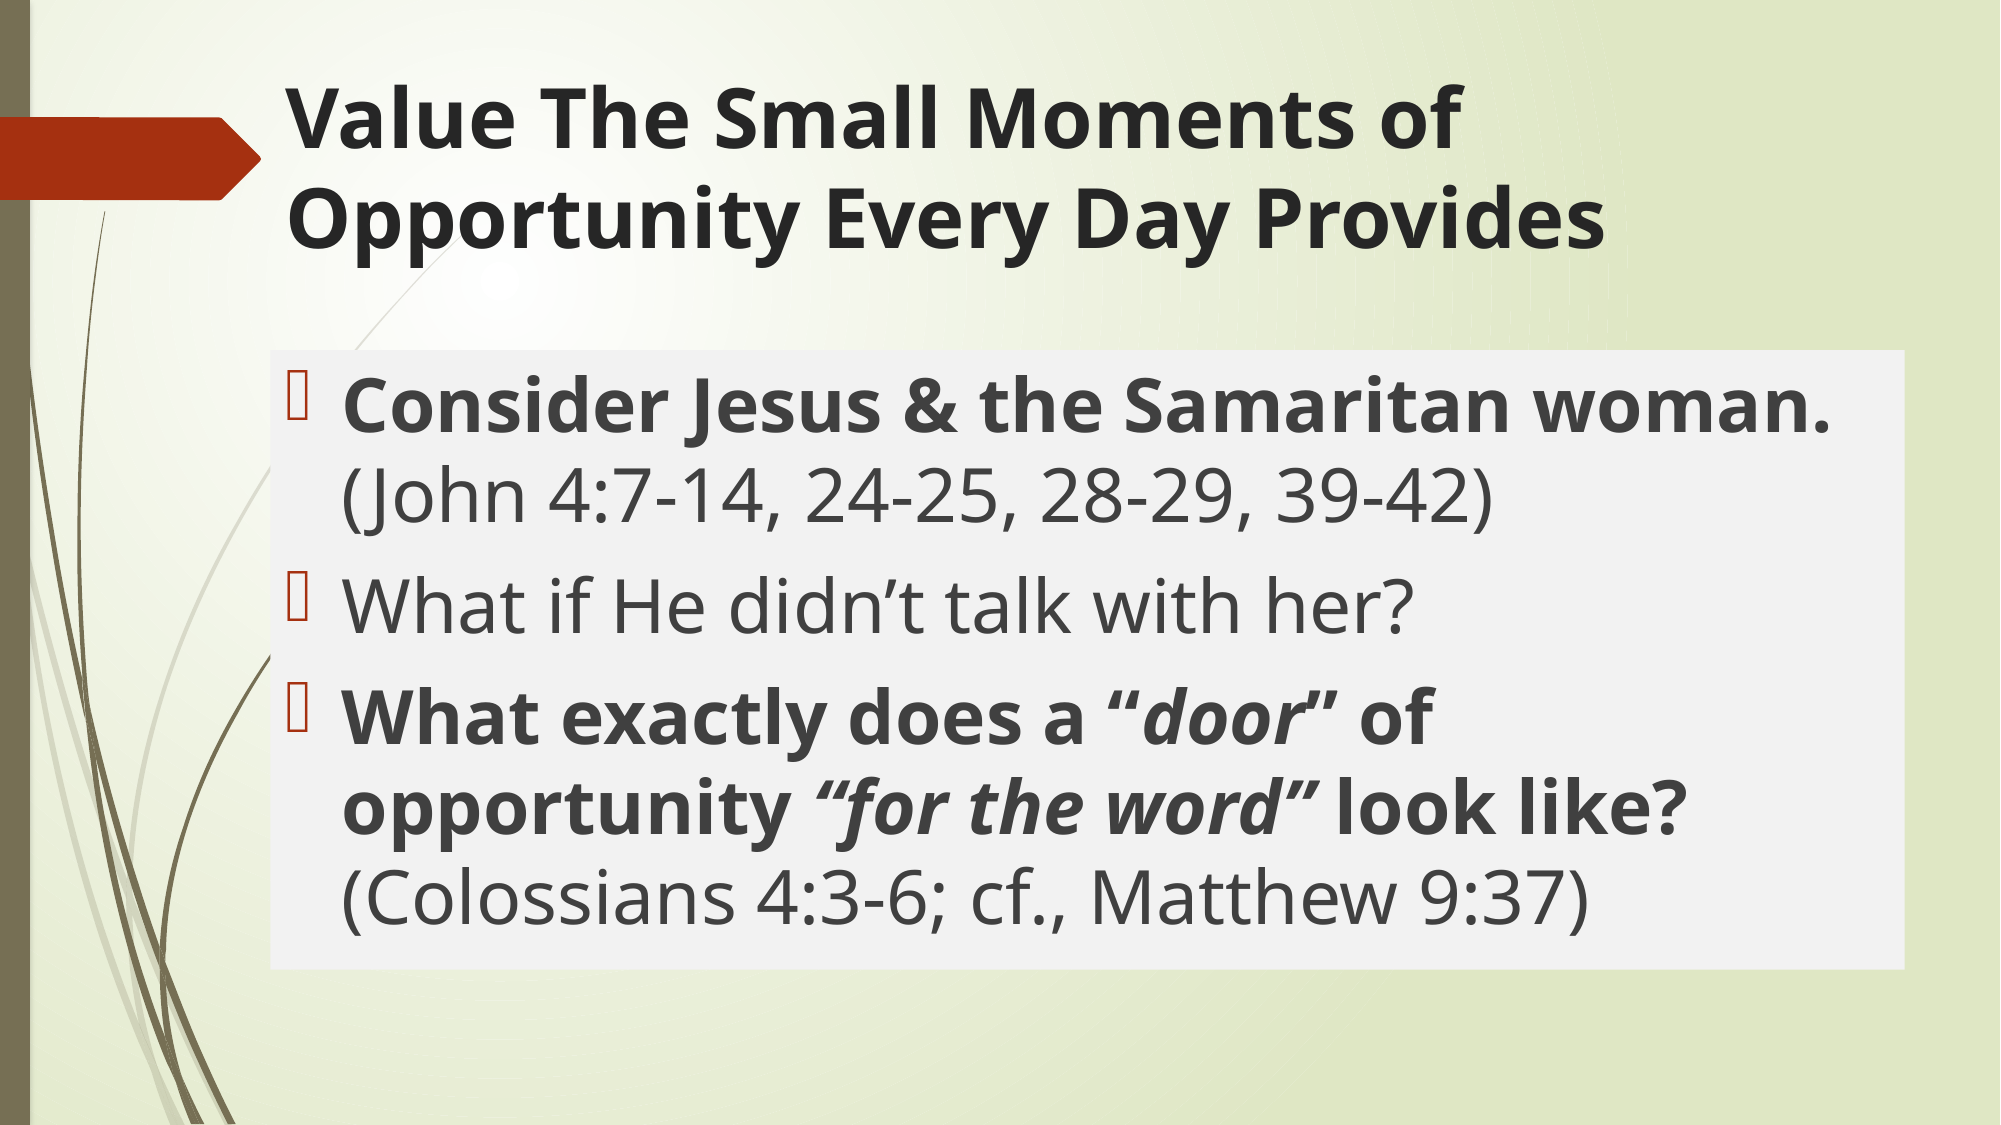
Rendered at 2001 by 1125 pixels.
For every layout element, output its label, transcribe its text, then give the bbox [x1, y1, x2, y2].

title Value The Small Moments of Opportunity Every Day Provides [270, 57, 1905, 313]
list Consider Jesus & the Samaritan woman. (John 4:7-14, 24-25, 28-29, 39-42) What if He didn’t talk with her? What exactly does a “door” of opportunity “for the word” look like? (Colossians 4:3-6; cf., Matthew 9:37) [270, 350, 1905, 970]
